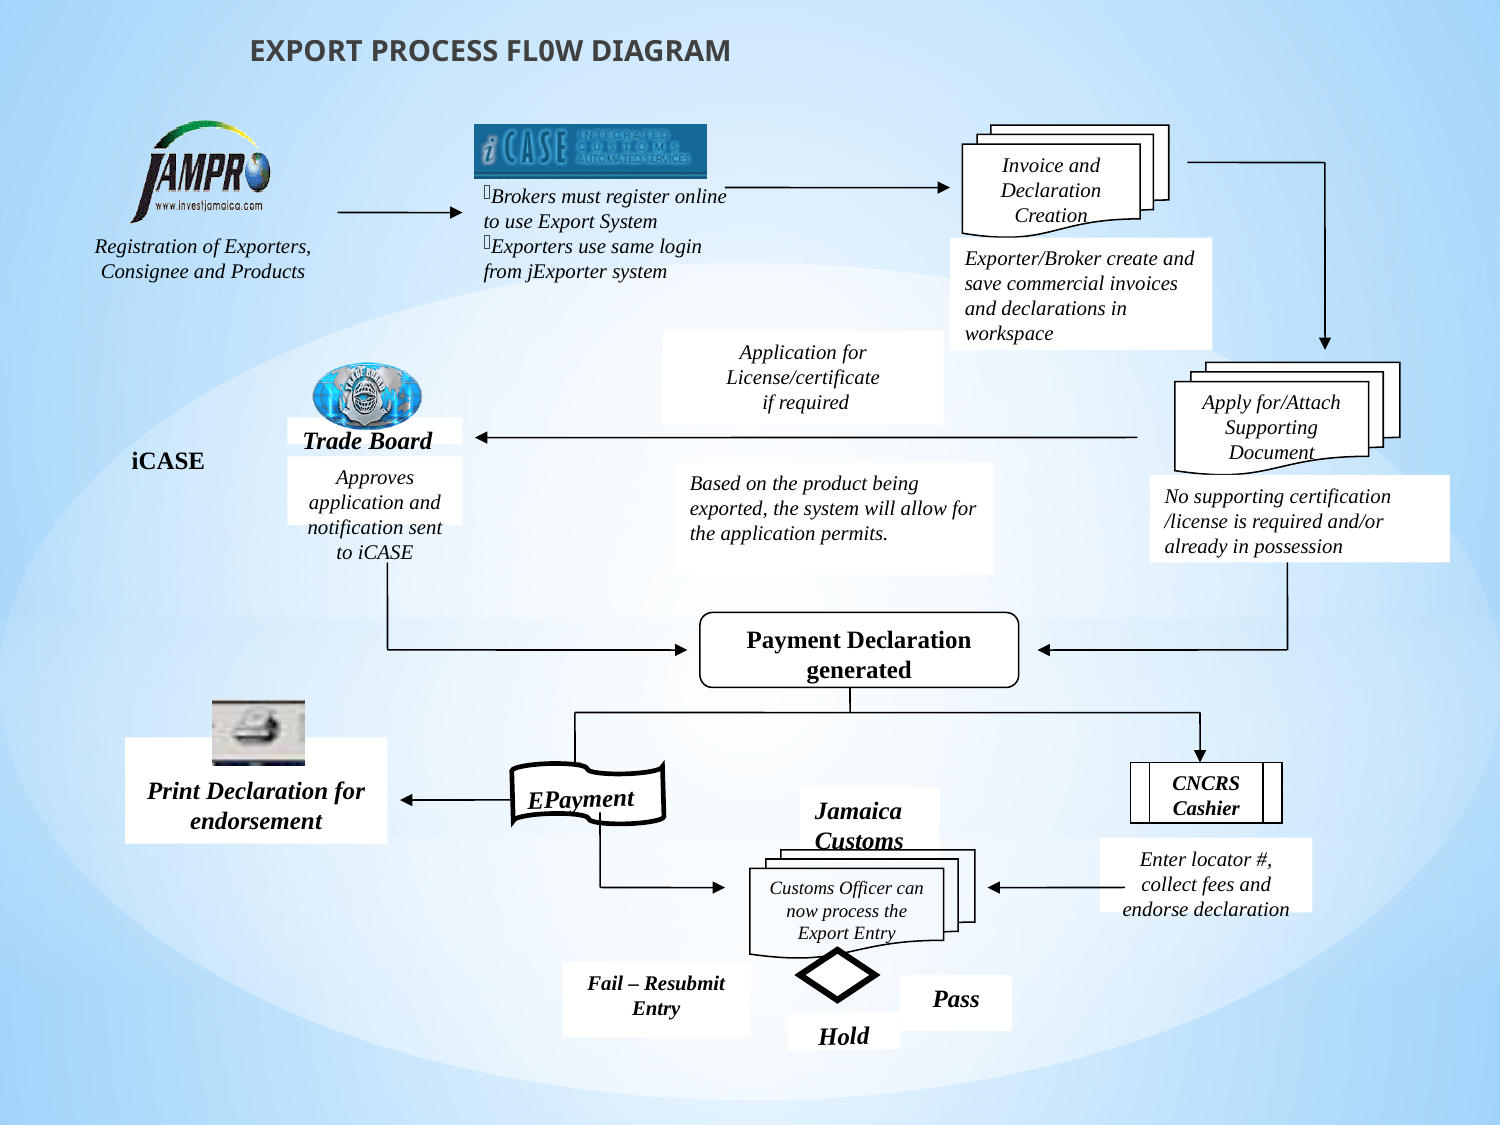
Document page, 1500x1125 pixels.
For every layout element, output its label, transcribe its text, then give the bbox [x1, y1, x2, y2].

text_box Apply for/Attach Supporting Document [1174, 362, 1400, 474]
text_box Registration of Exporters, Consignee and Products [68, 224, 338, 300]
text_box Enter locator #, collect fees and endorse declaration [1099, 837, 1313, 913]
text_box Invoice and Declaration Creation [962, 125, 1169, 237]
text_box [755, 181, 950, 194]
text_box iCASE [37, 437, 300, 488]
text_box Pass [900, 975, 1013, 1032]
text_box EPayment [511, 763, 664, 824]
picture [312, 362, 422, 430]
text_box Payment Declaration generated [699, 612, 1019, 688]
text_box [799, 950, 875, 1001]
text_box Fail – Resubmit Entry [562, 962, 750, 1038]
text_box [599, 881, 725, 894]
text_box [474, 431, 1138, 444]
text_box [468, 124, 751, 301]
picture [212, 699, 305, 766]
text_box Hold [787, 1011, 901, 1052]
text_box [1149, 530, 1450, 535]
text_box Application for License/certificate if required [662, 331, 944, 425]
text_box [1193, 712, 1207, 762]
text_box No supporting certification /license is required and/or already in possession [1149, 474, 1450, 529]
text_box Based on the product being exported, the system will allow for the application permits. [674, 462, 994, 535]
text_box CNCRS Cashier [1130, 762, 1282, 824]
text_box Approves application and notification sent to iCASE [287, 456, 463, 525]
text_box Print Declaration for endorsement [125, 737, 388, 844]
text_box No supporting certification /license is required and/or already in possession [1149, 536, 1450, 563]
text_box Based on the product being exported, the system will allow for the application permits. [674, 536, 994, 575]
text_box [1037, 643, 1288, 657]
text_box Customs Officer can now process the Export Entry [749, 849, 975, 958]
picture [124, 112, 276, 242]
text_box [1318, 162, 1332, 350]
text_box Exporter/Broker create and save commercial invoices and declarations in workspace [950, 237, 1213, 350]
text_box EXPORT PROCESS FL0W DIAGRAM [200, 24, 782, 75]
text_box Trade Board Limited [287, 417, 463, 445]
text_box Jamaica Customs [799, 787, 940, 849]
text_box [987, 881, 1126, 894]
text_box [387, 643, 688, 657]
text_box [337, 206, 462, 219]
text_box [399, 793, 513, 807]
